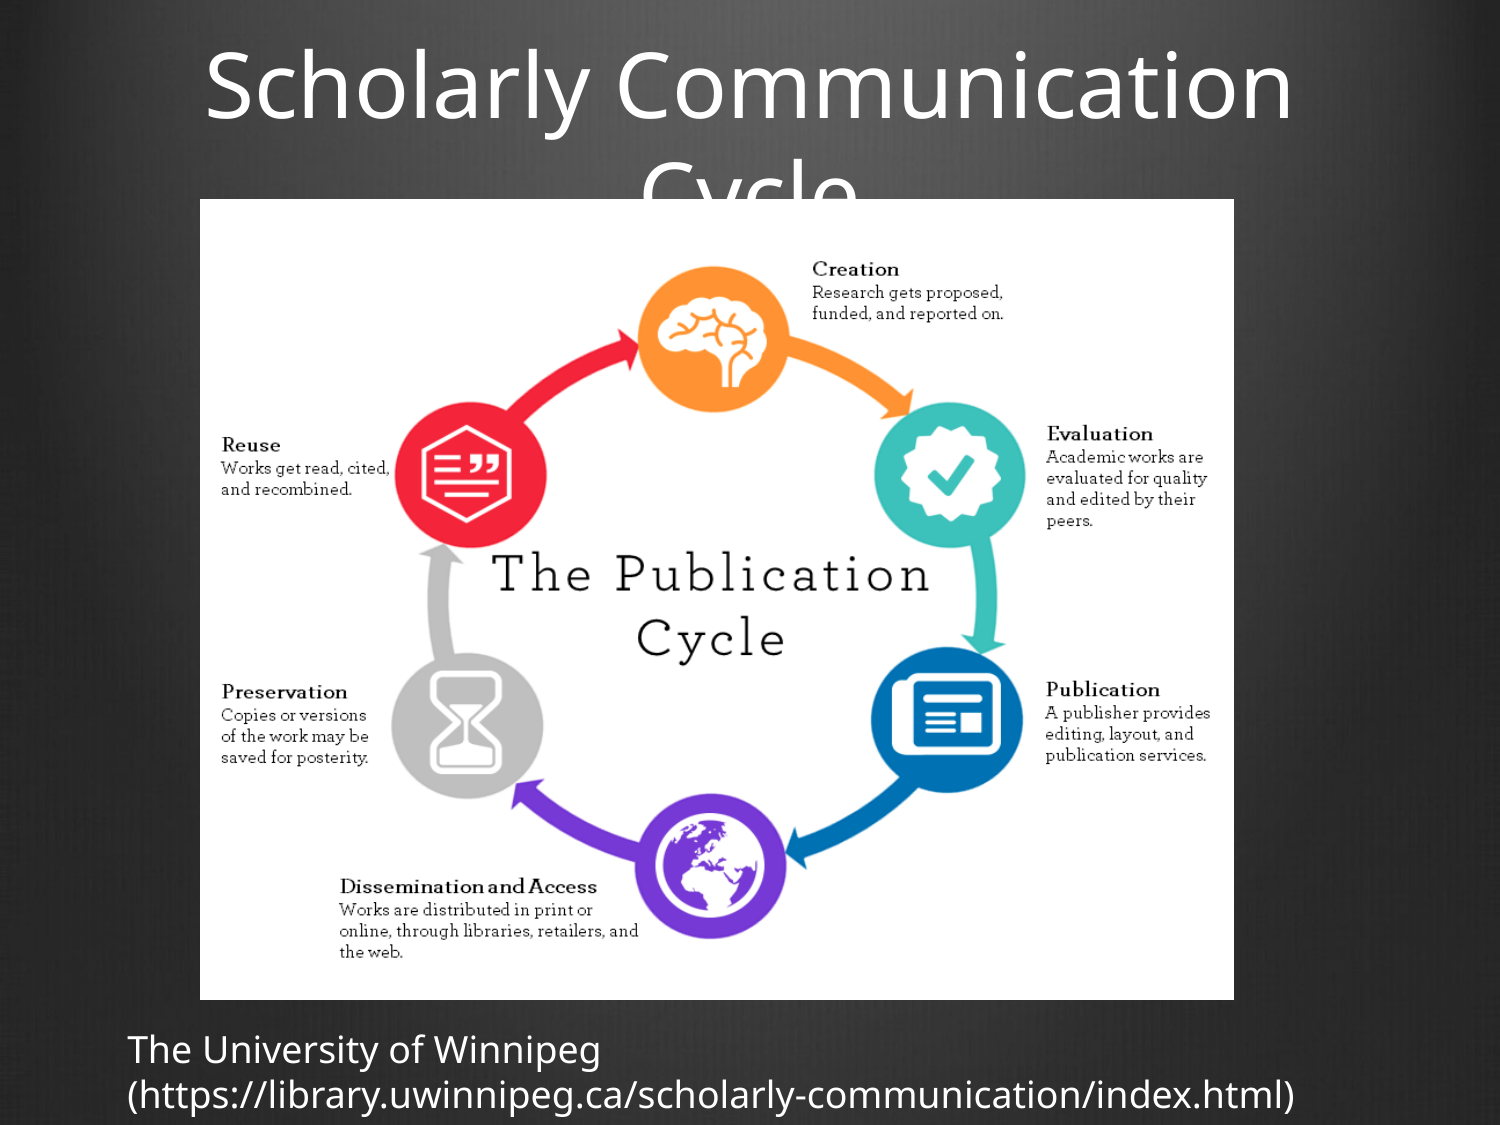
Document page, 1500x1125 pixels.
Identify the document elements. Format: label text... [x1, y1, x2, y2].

picture [199, 199, 1234, 1001]
text_box The University of Winnipeg (https://library.uwinnipeg.ca/scholarly-communication/index.html) [112, 1018, 1363, 1124]
title Scholarly Communication Cycle [112, 19, 1388, 255]
